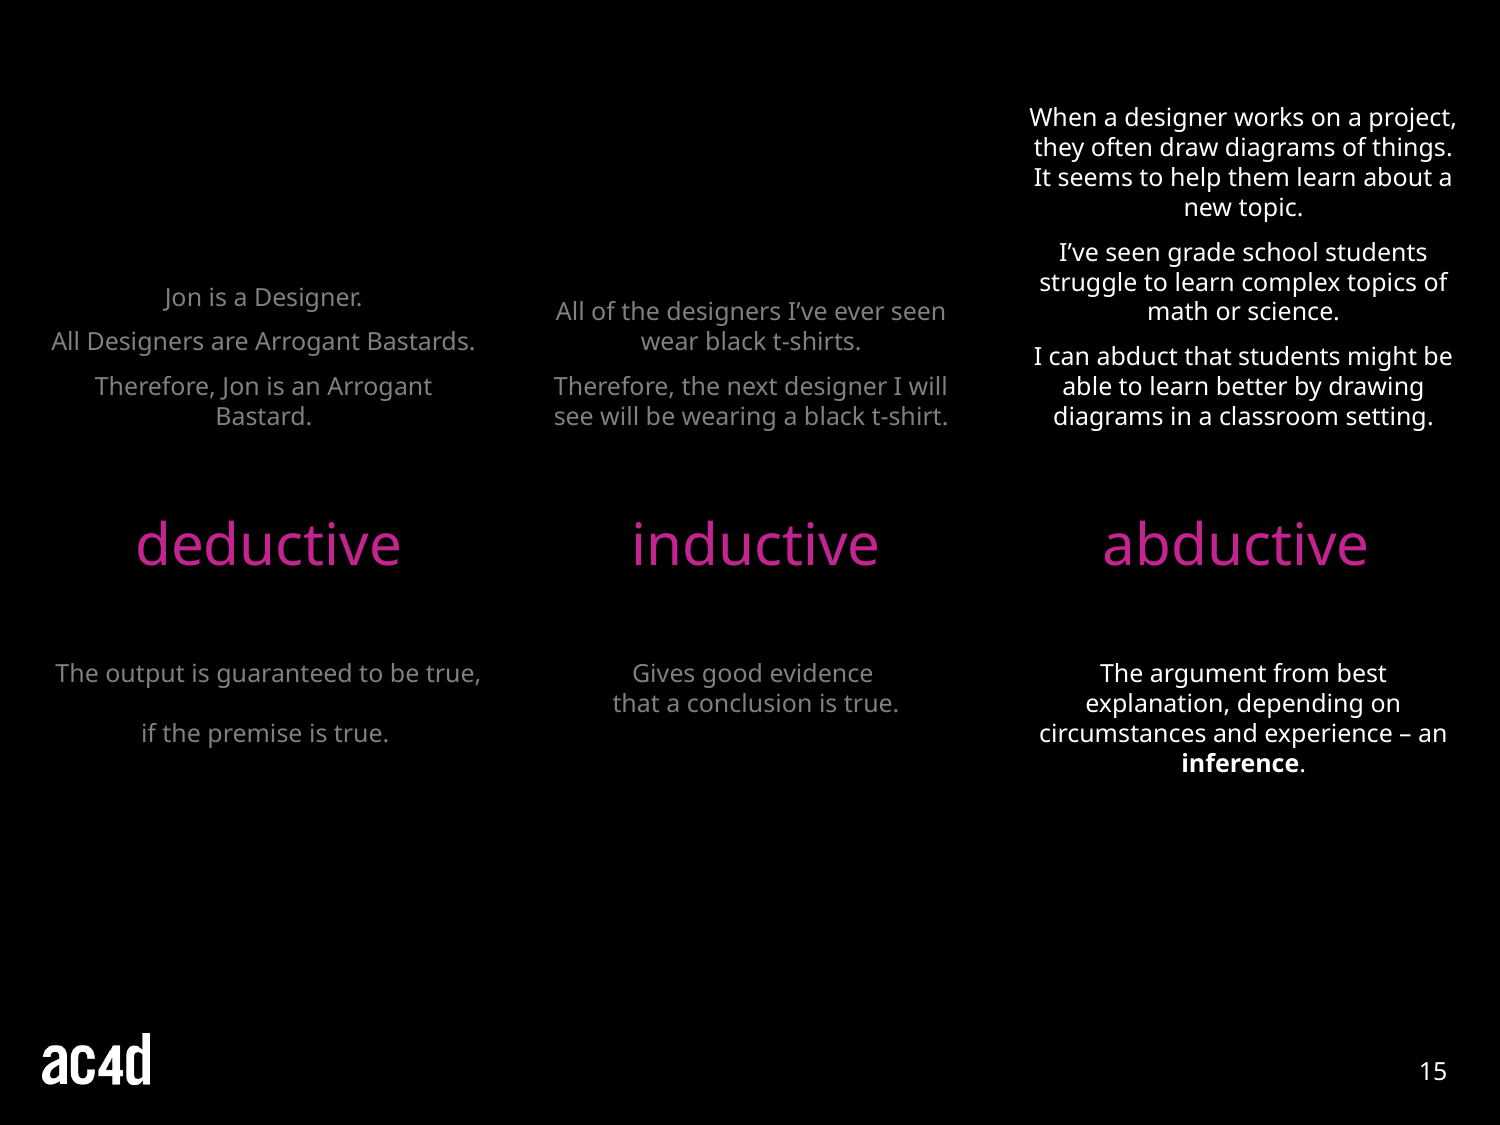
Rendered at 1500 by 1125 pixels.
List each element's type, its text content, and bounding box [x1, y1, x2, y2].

picture [42, 1033, 150, 1088]
text_box The output is guaranteed to be true, if the premise is true. [37, 650, 500, 838]
text_box Gives good evidence that a conclusion is true. [524, 650, 988, 838]
text_box Jon is a Designer. All Designers are Arrogant Bastards. Therefore, Jon is an Arrogant Bastard. [32, 262, 496, 438]
text_box inductive [616, 500, 896, 585]
text_box abductive [1088, 500, 1400, 585]
text_box All of the designers I’ve ever seen wear black t-shirts. Therefore, the next designer I will see will be wearing a black t-shirt. [520, 212, 983, 438]
text_box When a designer works on a project, they often draw diagrams of things. It seems to help them learn about a new topic. I’ve seen grade school students struggle to learn complex topics of math or science. I can abduct that students might be able to learn better by drawing diagrams in a classroom setting. [1012, 212, 1475, 438]
text_box deductive [120, 500, 417, 585]
slide_number 15 [1112, 1042, 1463, 1103]
text_box The argument from best explanation, depending on circumstances and experience – an inference. [1012, 650, 1475, 838]
